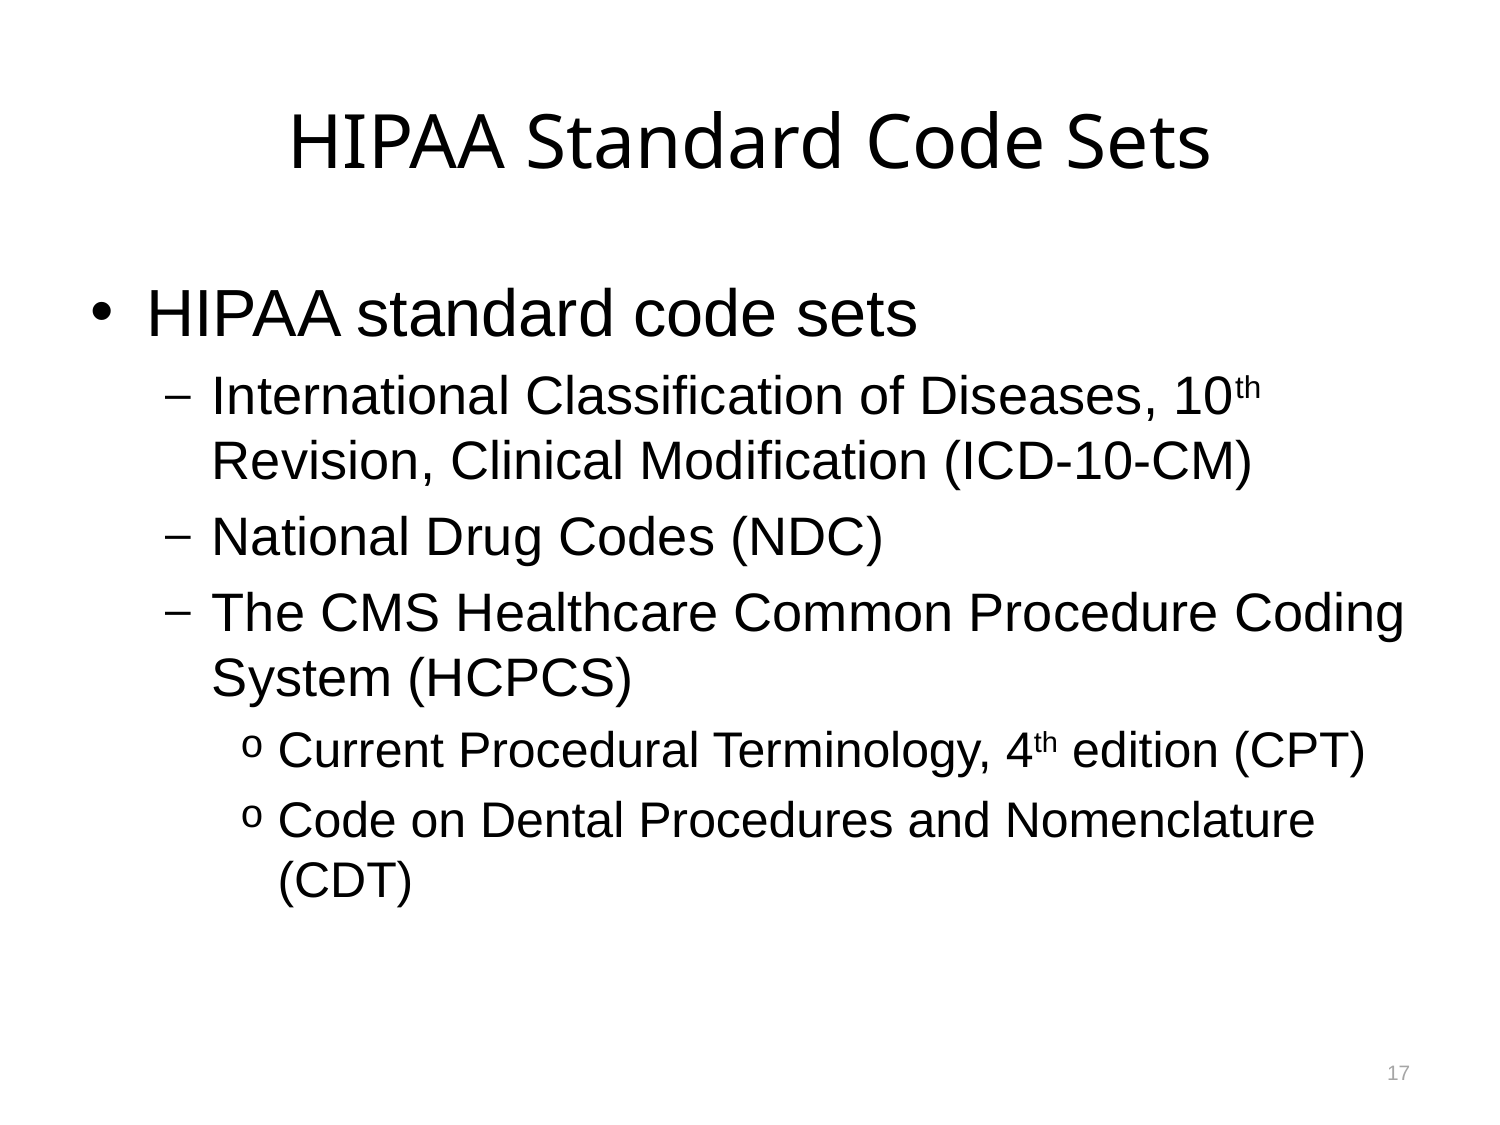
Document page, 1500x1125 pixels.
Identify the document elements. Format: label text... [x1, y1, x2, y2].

list HIPAA standard code sets International Classification of Diseases, 10th Revision, Clinical Modification (ICD-10-CM) National Drug Codes (NDC) The CMS Healthcare Common Procedure Coding System (HCPCS) Current Procedural Terminology, 4th edition (CPT) Code on Dental Procedures and Nomenclature (CDT) [75, 262, 1425, 1013]
slide_number 17 [1341, 1027, 1425, 1118]
title HIPAA Standard Code Sets [75, 45, 1425, 233]
